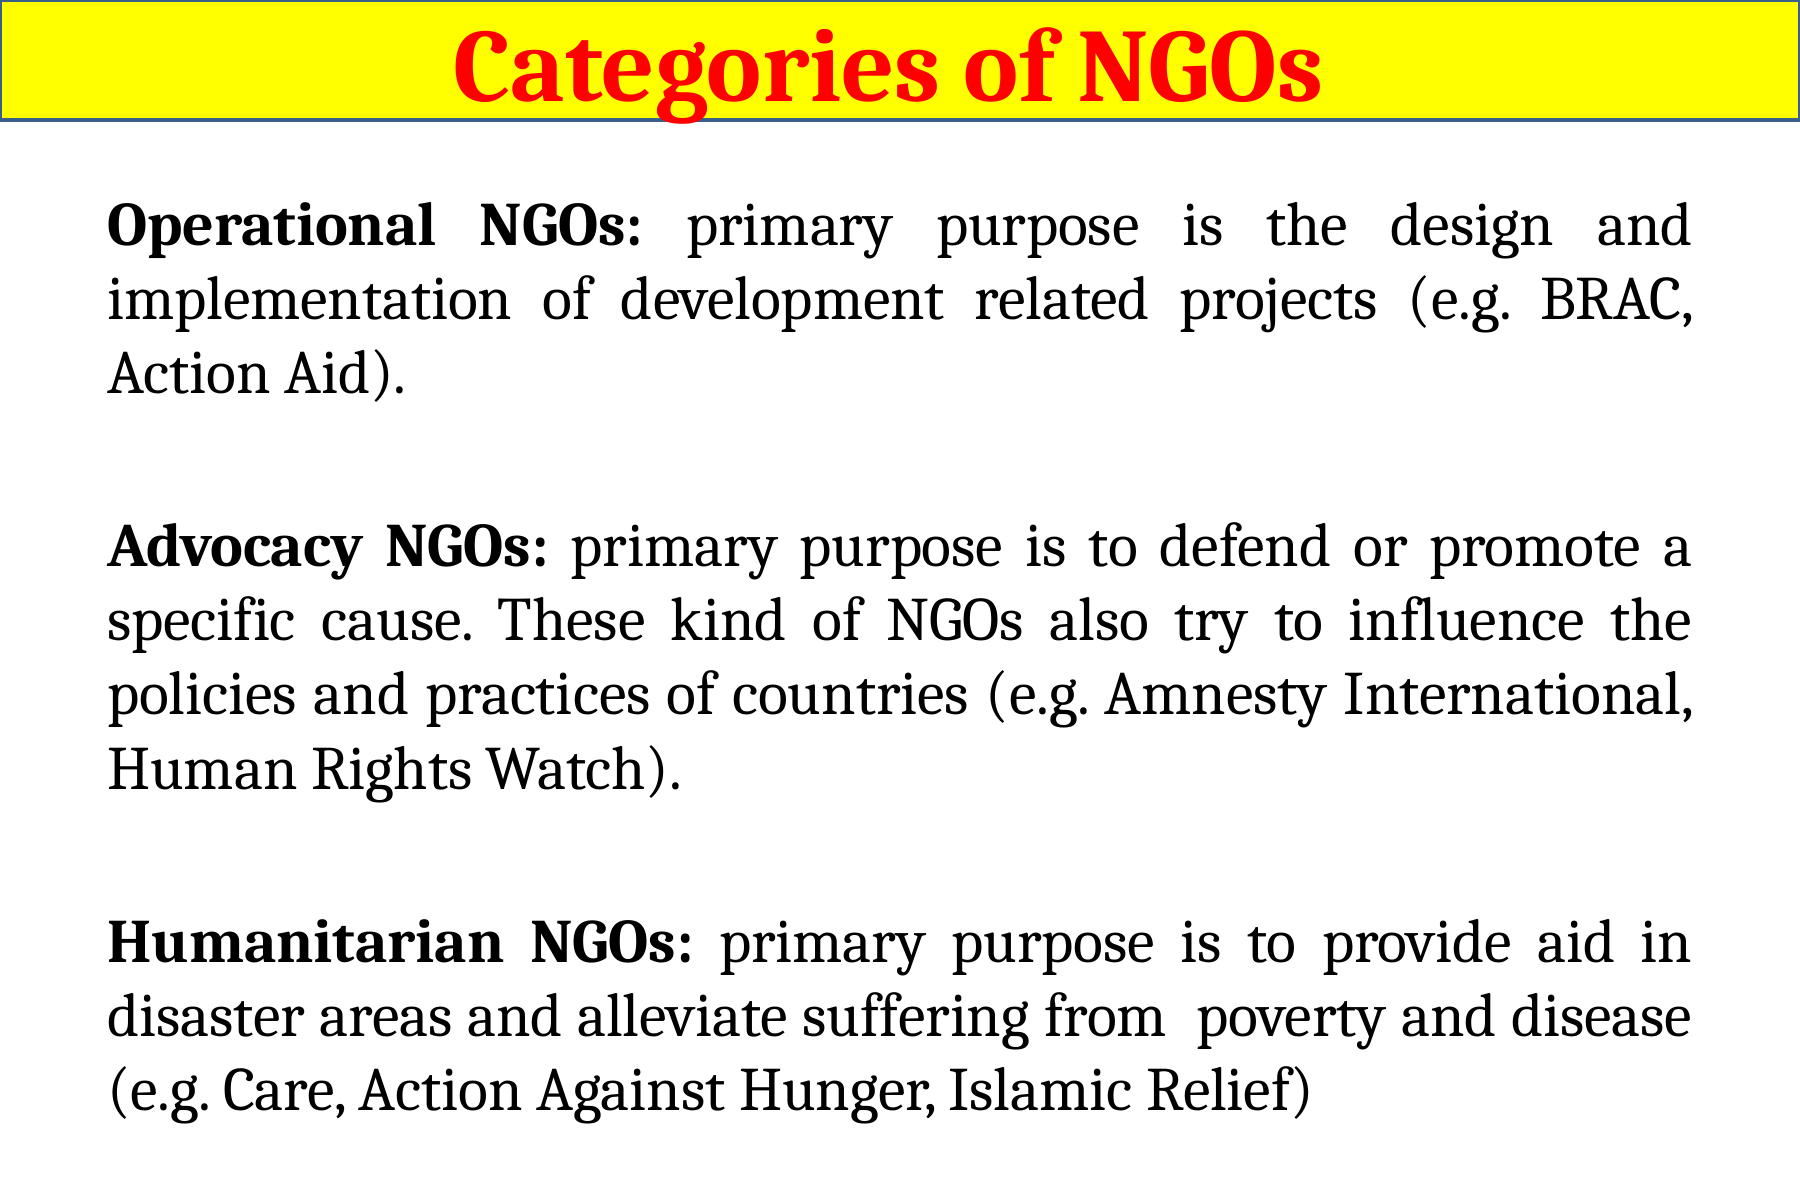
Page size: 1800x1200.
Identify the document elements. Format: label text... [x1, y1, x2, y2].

list Operational NGOs: primary purpose is the design and implementation of development related projects (e.g. BRAC, Action Aid). Advocacy NGOs: primary purpose is to defend or promote a specific cause. These kind of NGOs also try to influence the policies and practices of countries (e.g. Amnesty International, Human Rights Watch). Humanitarian NGOs: primary purpose is to provide aid in disaster areas and alleviate suffering from poverty and disease (e.g. Care, Action Against Hunger, Islamic Relief) [90, 174, 1710, 1138]
text_box Categories of NGOs [0, 0, 1800, 122]
